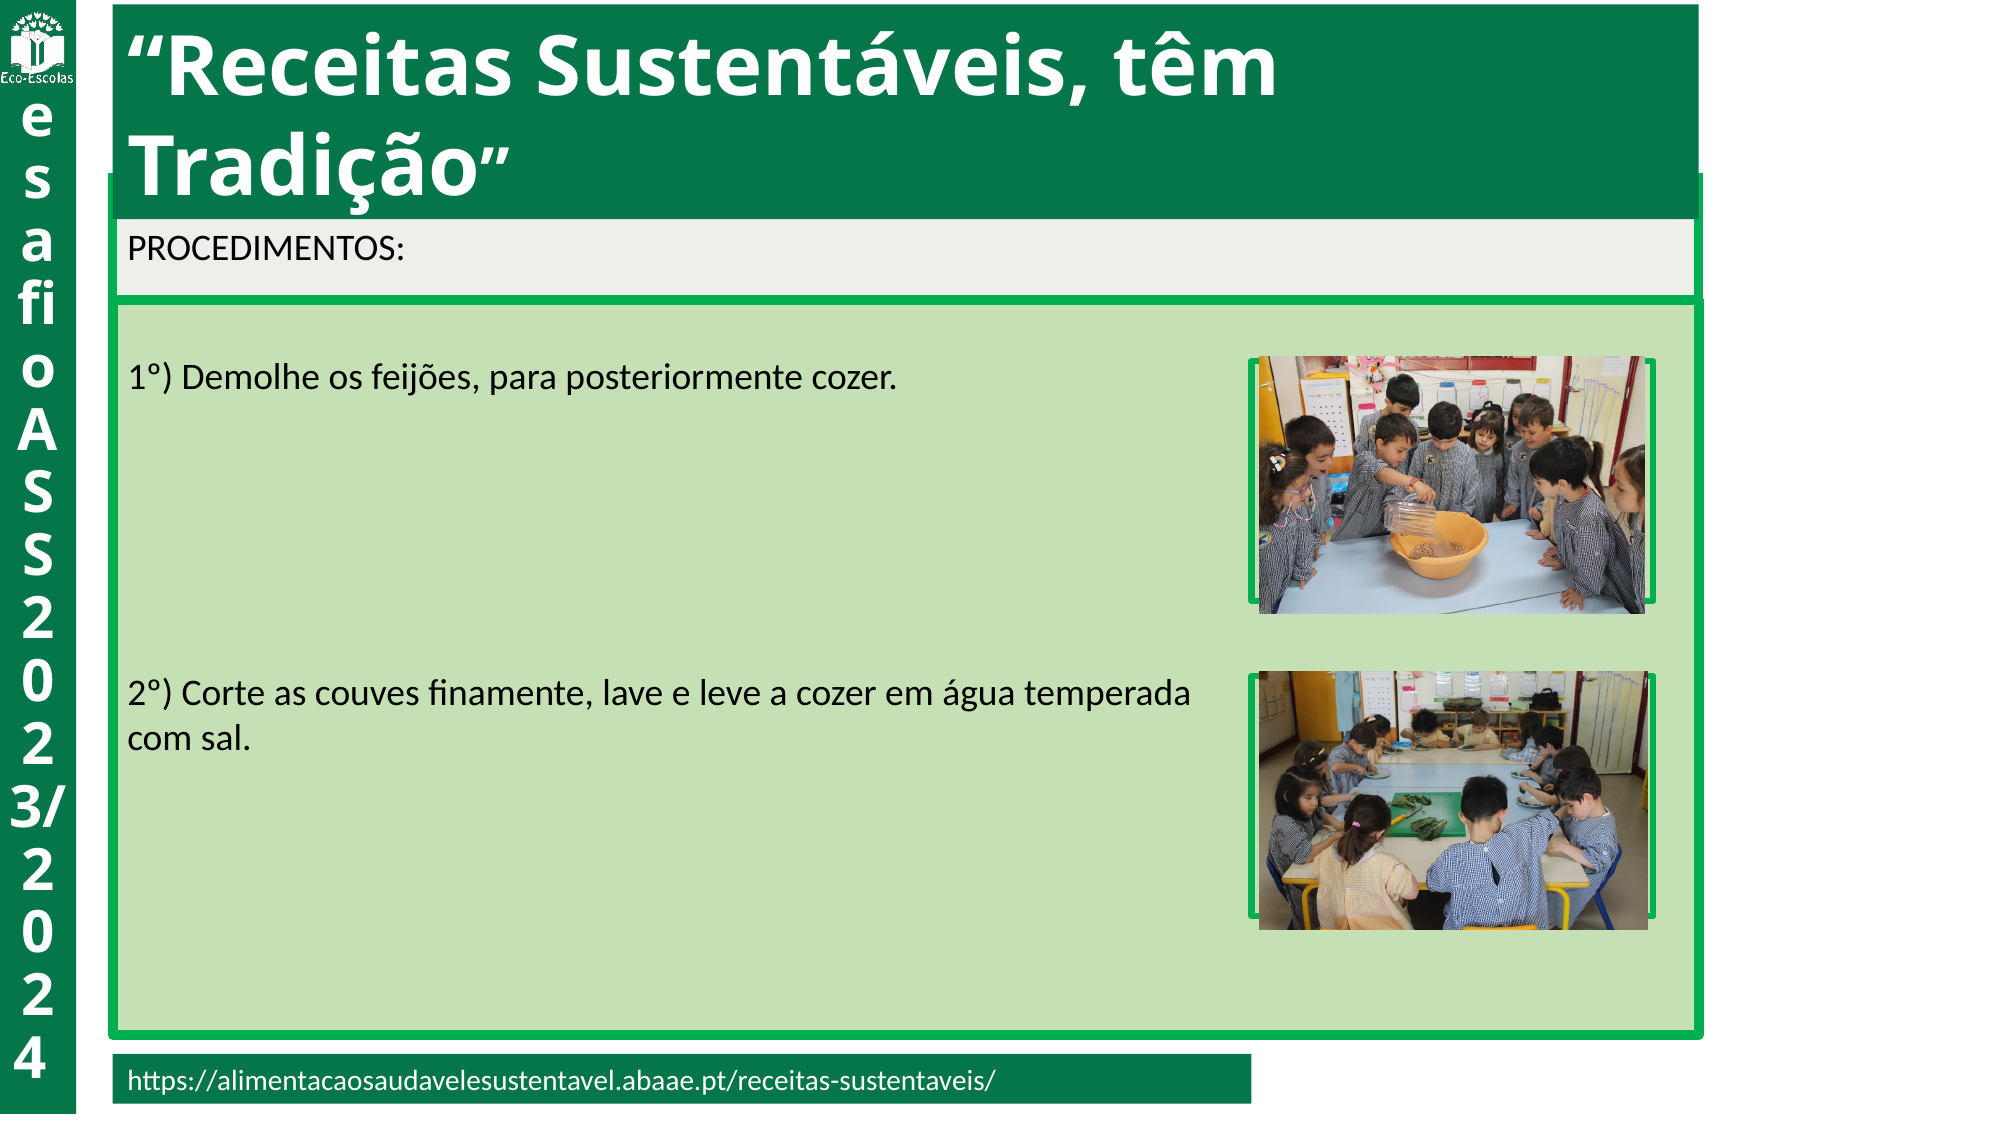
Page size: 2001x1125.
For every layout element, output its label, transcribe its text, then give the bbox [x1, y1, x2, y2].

text_box Imagem da preparação [1645, 360, 1654, 601]
text_box PROCEDIMENTOS: [112, 176, 1700, 314]
picture [1, 11, 73, 83]
text_box Imagem da preparação [1251, 360, 1259, 601]
text_box Imagem da preparação [1648, 676, 1654, 916]
picture [1259, 356, 1645, 614]
text_box 1º) Demolhe os feijões, para posteriormente cozer. 2º) Corte as couves finamente, lave e leve a cozer em água temperada com sal. [112, 300, 1699, 1035]
text_box Imagem da preparação [1251, 676, 1259, 916]
picture [1259, 671, 1648, 930]
text_box “Receitas Sustentáveis, têm Tradição” [112, 4, 1699, 220]
title Desafio ASS 2023/2024 [0, 0, 77, 1114]
text_box https://alimentacaosaudavelesustentavel.abaae.pt/receitas-sustentaveis/ [112, 1053, 1252, 1104]
